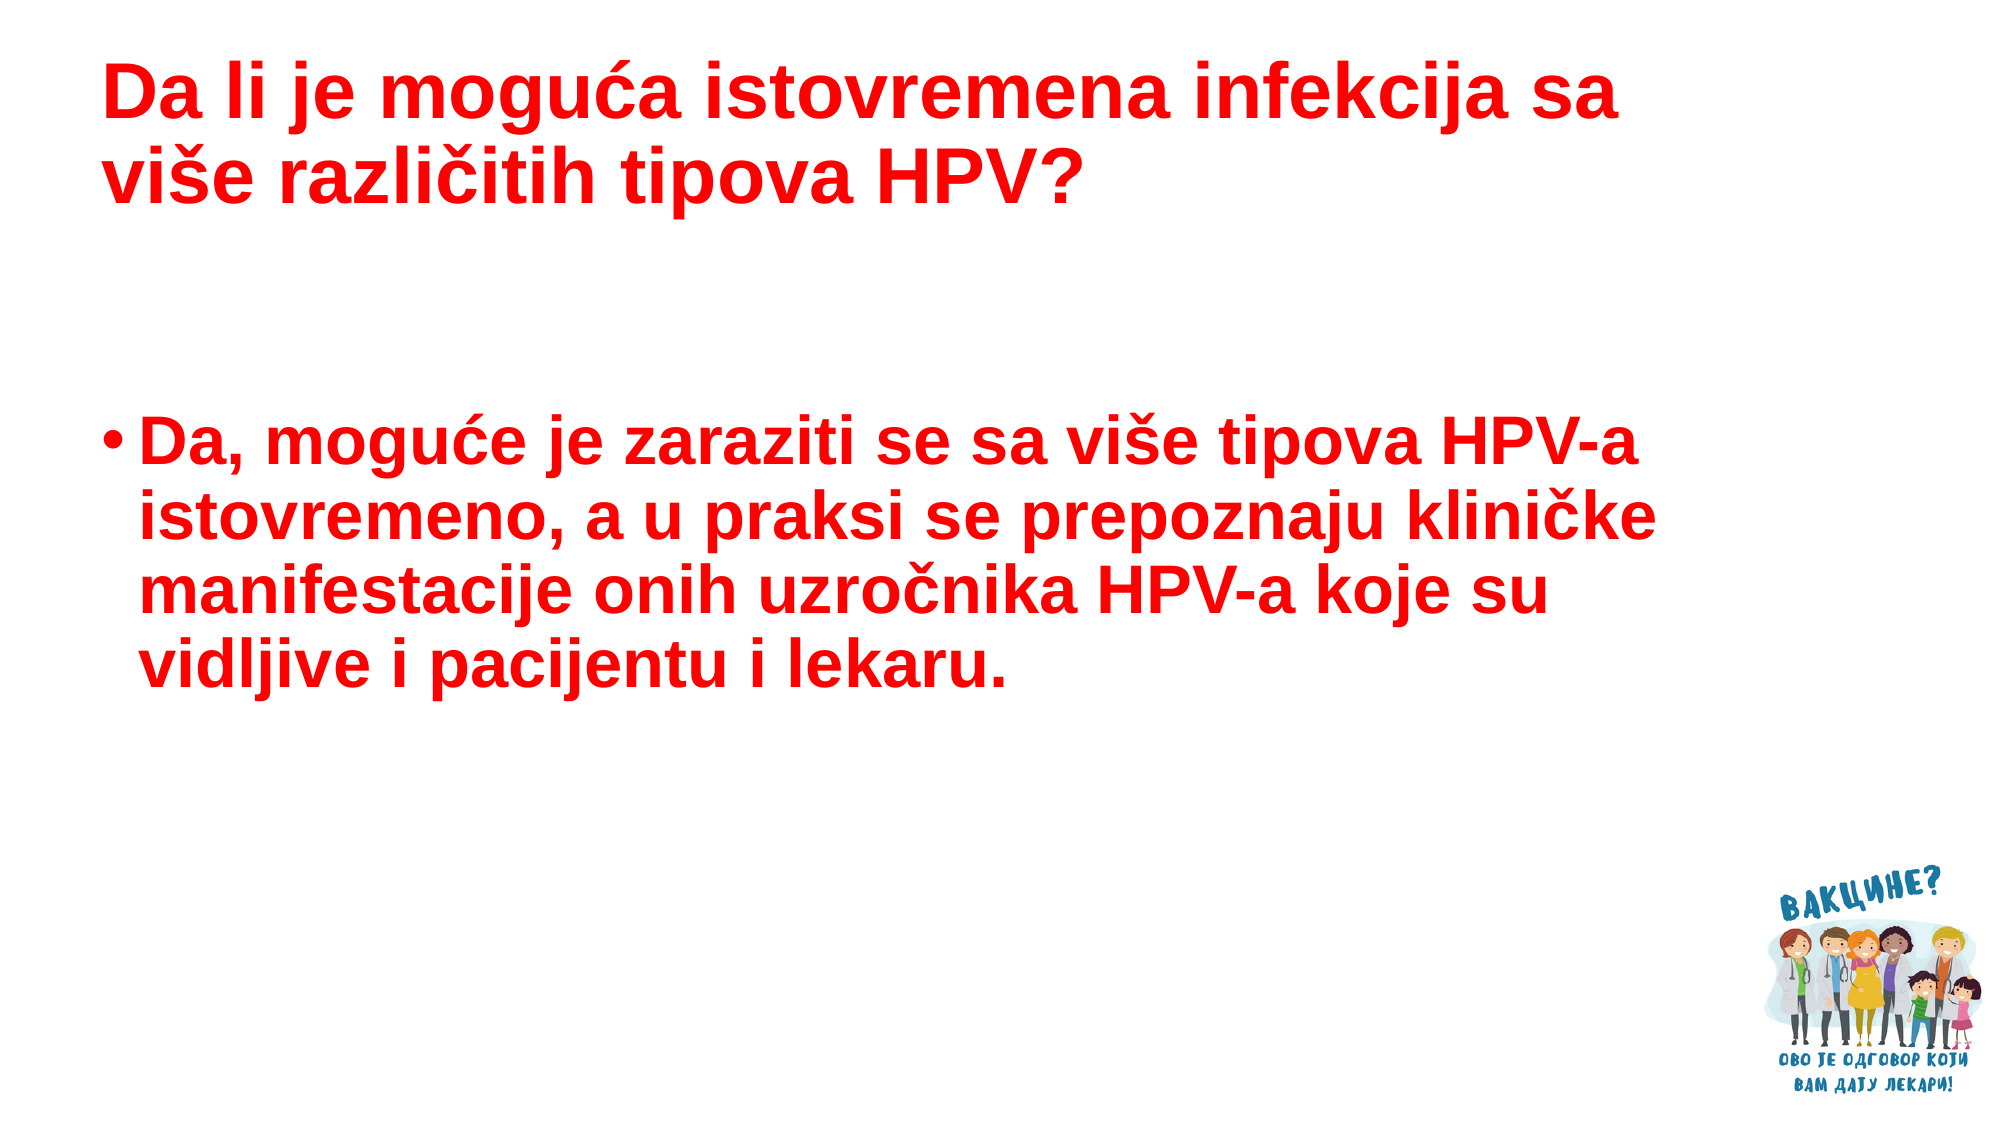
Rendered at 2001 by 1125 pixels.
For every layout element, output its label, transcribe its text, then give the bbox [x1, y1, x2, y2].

title Da li je moguća istovremena infekcija sa više različitih tipova HPV? [86, 29, 1720, 242]
text_box Da, moguće je zaraziti se sa više tipova HPV-a istovremeno, a u praksi se prepoznaju kliničke manifestacije onih uzročnika HPV-a koje su vidljive i pacijentu i lekaru. [86, 398, 1788, 819]
picture [1744, 856, 2000, 1110]
